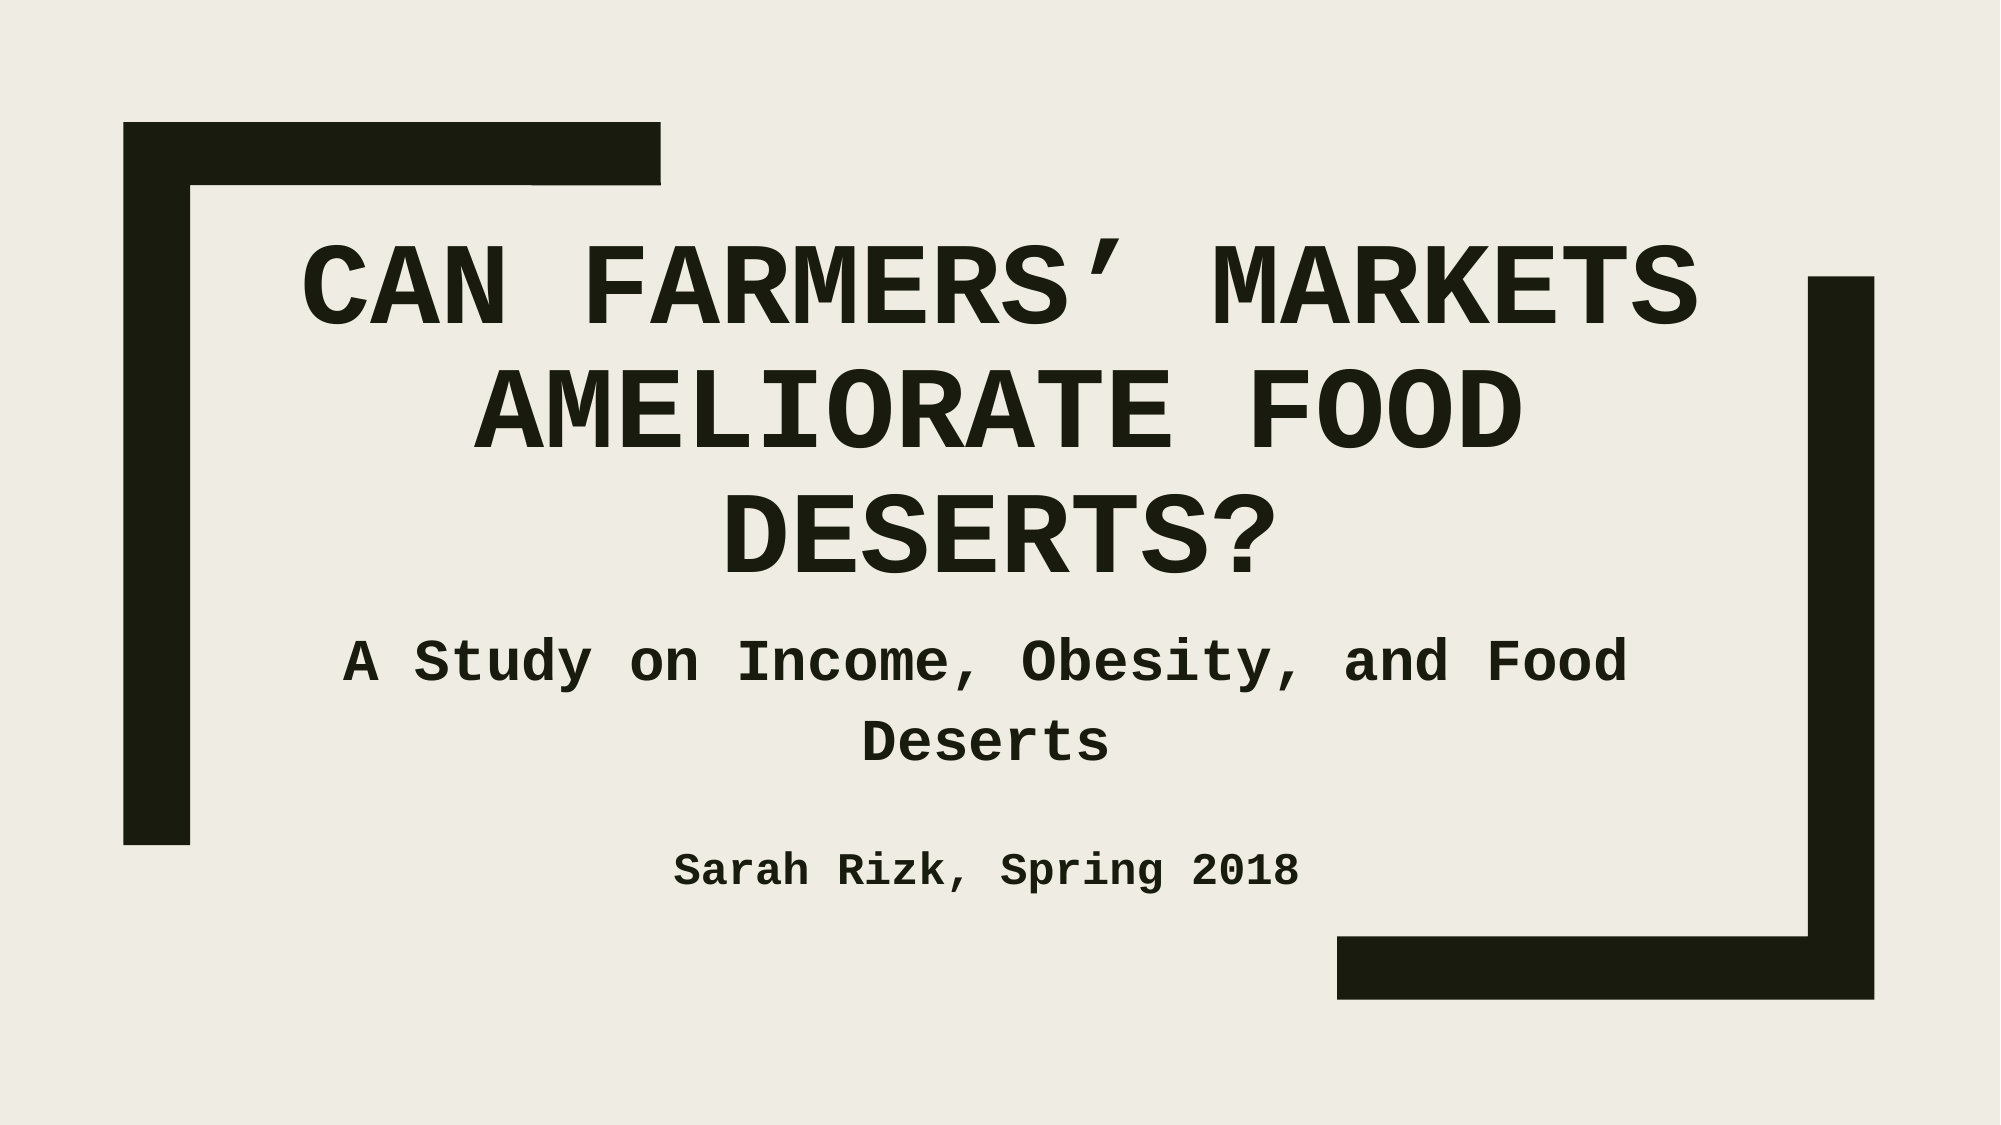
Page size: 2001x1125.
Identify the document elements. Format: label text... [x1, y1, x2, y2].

title CAN farmers’ markets ameliorate food deserts? [201, 273, 1799, 606]
subtitle A Study on Income, Obesity, and Food Deserts Sarah Rizk, Spring 2018 [201, 605, 1773, 903]
